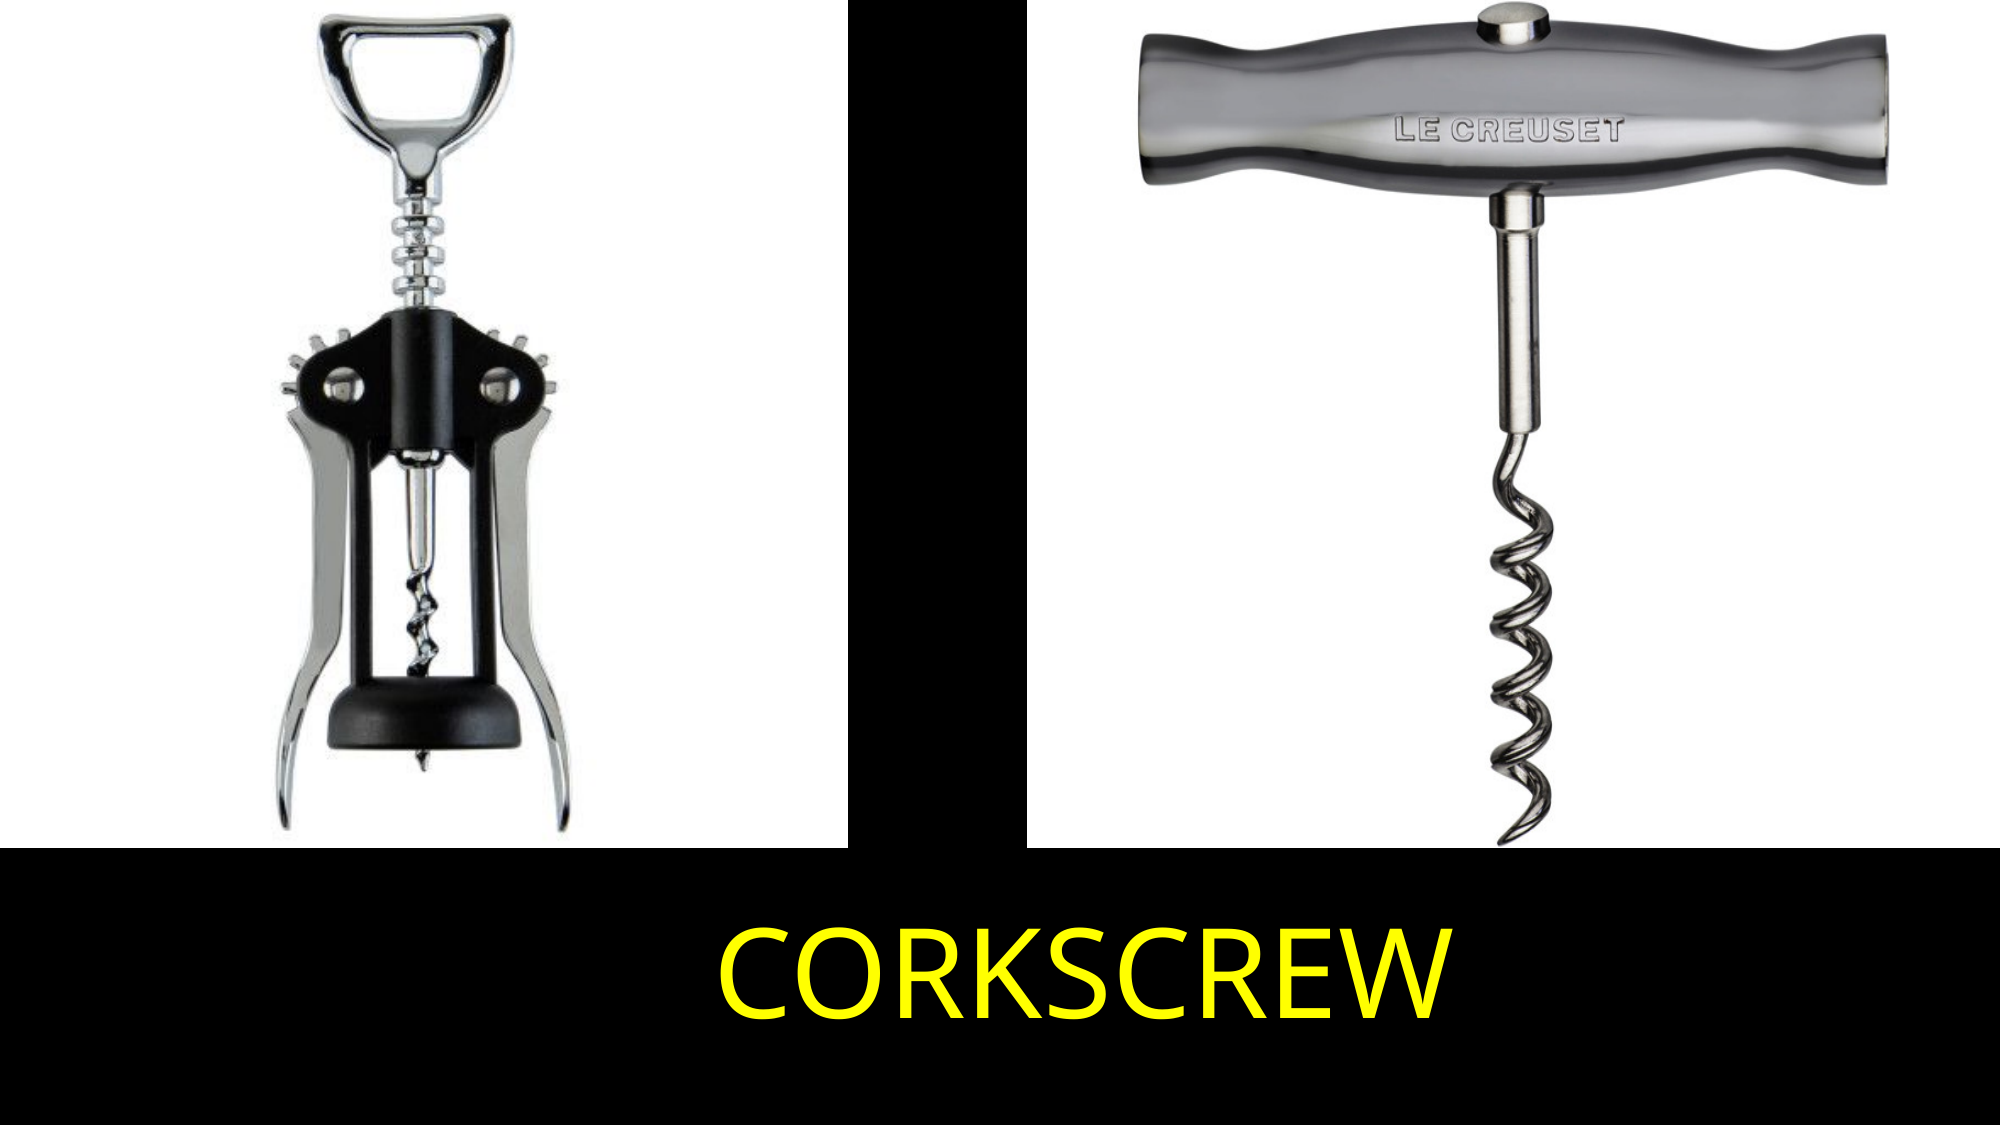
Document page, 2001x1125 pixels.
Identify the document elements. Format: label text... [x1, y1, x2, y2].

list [0, 0, 848, 848]
title CORKSCREW [698, 868, 1632, 1087]
picture [1027, 0, 2000, 848]
